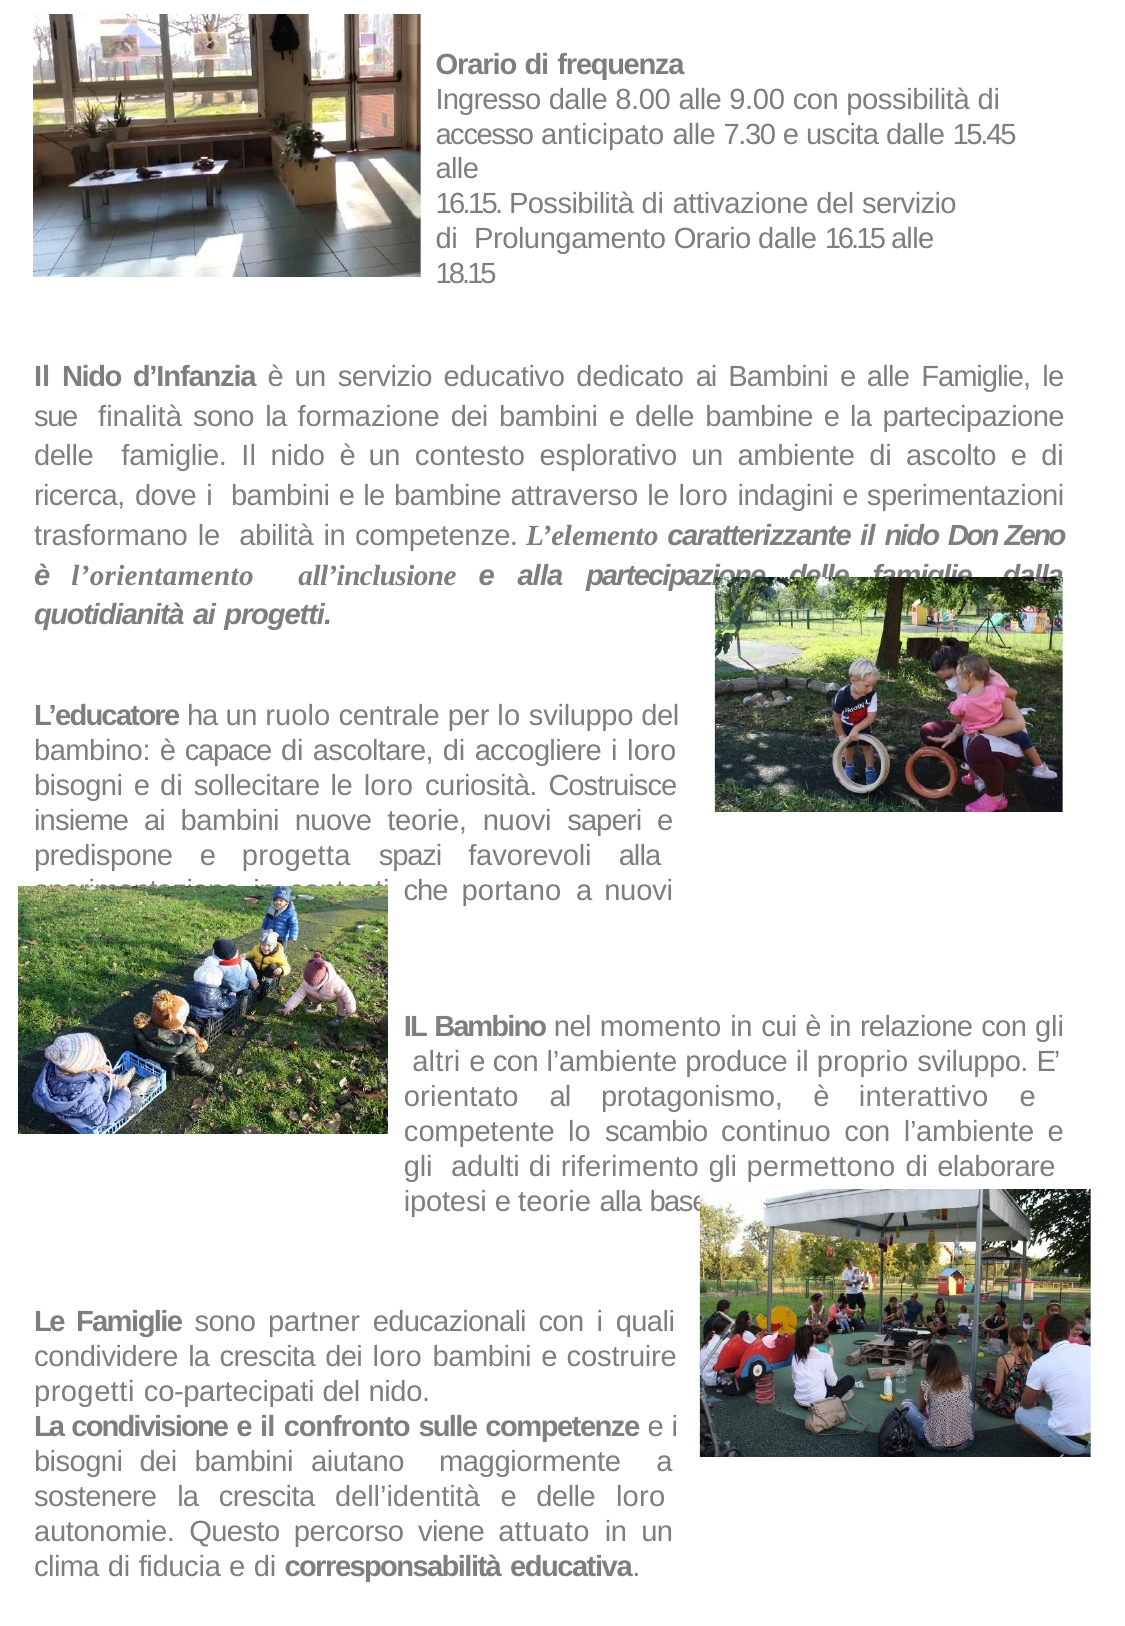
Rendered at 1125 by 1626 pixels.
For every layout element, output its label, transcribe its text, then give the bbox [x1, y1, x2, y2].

text_box [33, 14, 421, 277]
text_box Orario di frequenza Ingresso dalle 8.00 alle 9.00 con possibilità di accesso anticipato alle 7.30 e uscita dalle 15.45 alle 16.15. Possibilità di attivazione del servizio di Prolungamento Orario dalle 16.15 alle 18.15 Il Nido d’Infanzia è un servizio educativo dedicato ai Bambini e alle Famiglie, le sue finalità sono la formazione dei bambini e delle bambine e la partecipazione delle famiglie. Il nido è un contesto esplorativo un ambiente di ascolto e di ricerca, dove i bambini e le bambine attraverso le loro indagini e sperimentazioni trasformano le abilità in competenze. L’elemento caratterizzante il nido Don Zeno è l’orientamento all’inclusione e alla partecipazione delle famiglie, dalla quotidianità ai progetti. L’educatore ha un ruolo centrale per lo sviluppo del bambino: è capace di ascoltare, di accogliere i loro bisogni e di sollecitare le loro curiosità. Costruisce insieme ai bambini nuove teorie, nuovi saperi e predispone e progetta spazi favorevoli alla sperimentazione in contesti che portano a nuovi apprendimenti IL Bambino nel momento in cui è in relazione con gli altri e con l’ambiente produce il proprio sviluppo. E’ orientato al protagonismo, è interattivo e competente lo scambio continuo con l’ambiente e gli adulti di riferimento gli permettono di elaborare ipotesi e teorie alla base dei suoi apprendimenti Le Famiglie sono partner educazionali con i quali condividere la crescita dei loro bambini e costruire progetti co-partecipati del nido. La condivisione e il confronto sulle competenze e i bisogni dei bambini aiutano maggiormente a sostenere la crescita dell’identità e delle loro autonomie. Questo percorso viene attuato in un clima di fiducia e di corresponsabilità educativa. [32, 42, 1065, 1582]
text_box [714, 577, 1063, 812]
text_box [699, 1189, 1091, 1457]
text_box [18, 886, 388, 1134]
